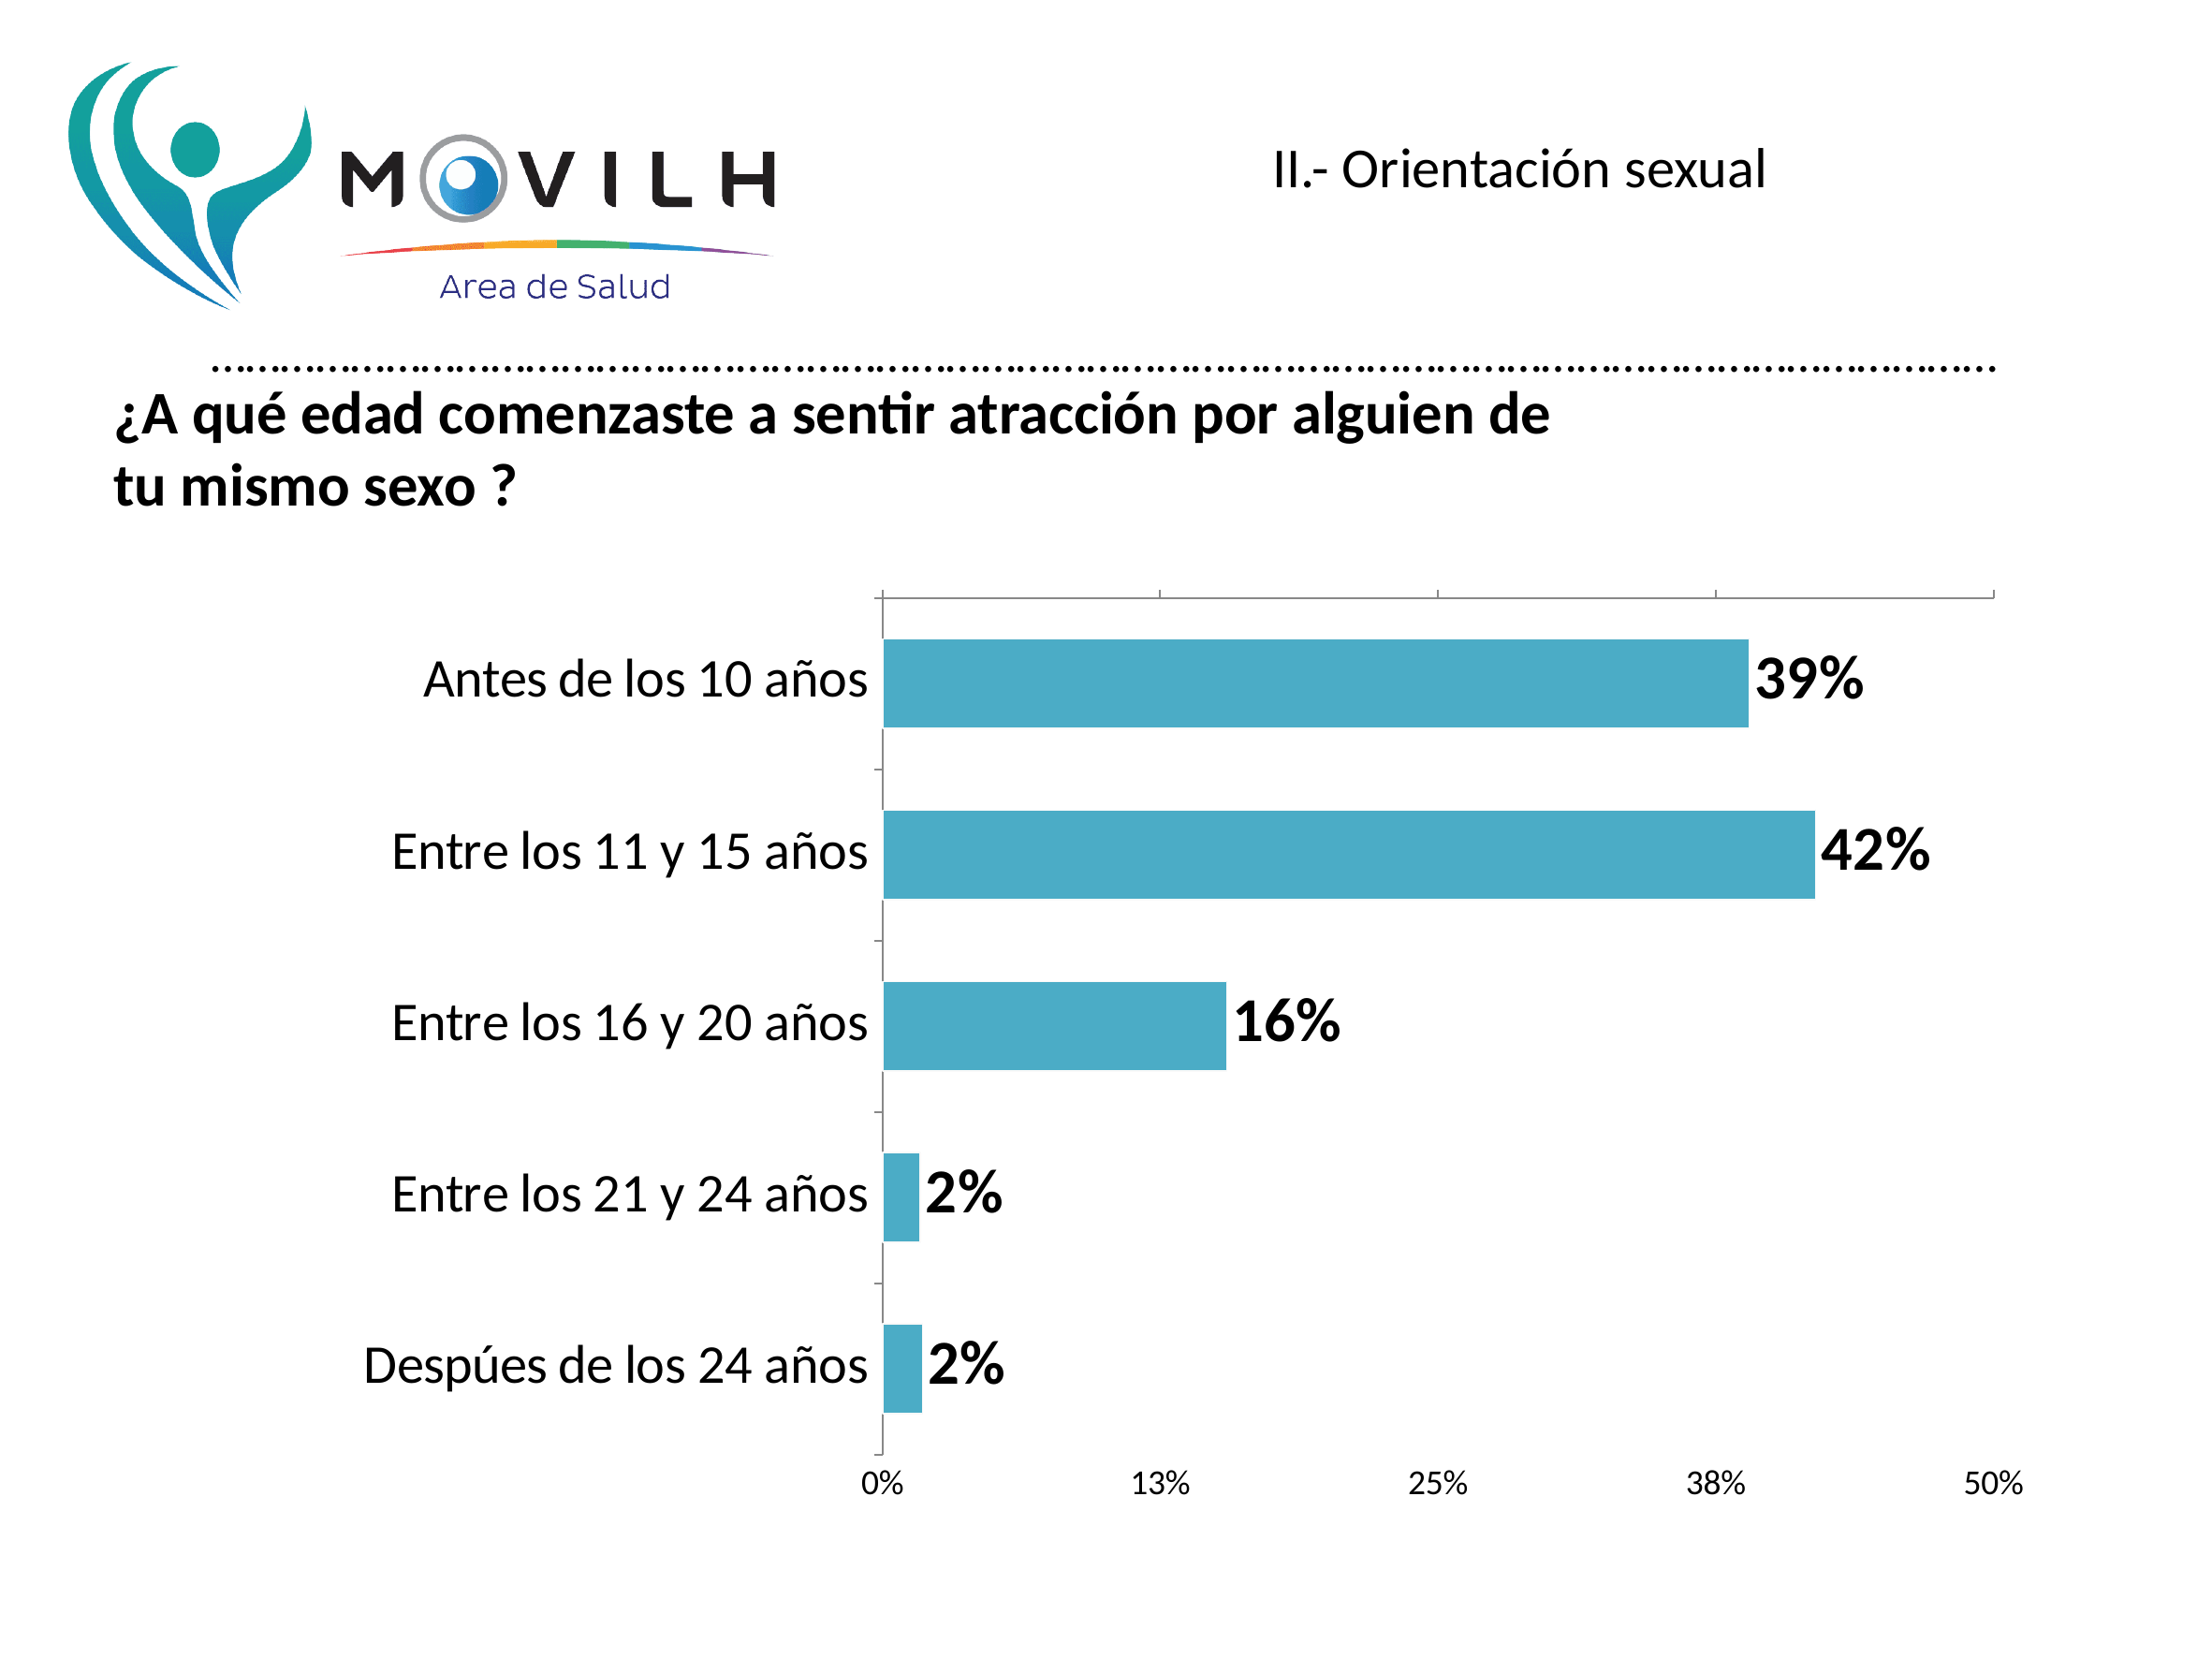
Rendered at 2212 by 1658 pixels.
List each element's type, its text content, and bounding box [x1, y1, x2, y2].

text_box ¿A qué edad comenzaste a sentir atracción por alguien de tu mismo sexo ? [103, 362, 1573, 529]
chart [315, 554, 2029, 1533]
picture [0, 0, 882, 391]
text_box II.- Orientación sexual [886, 121, 2212, 210]
text_box ……………………………………………………………………………………………………………………………………… [886, 311, 2108, 393]
